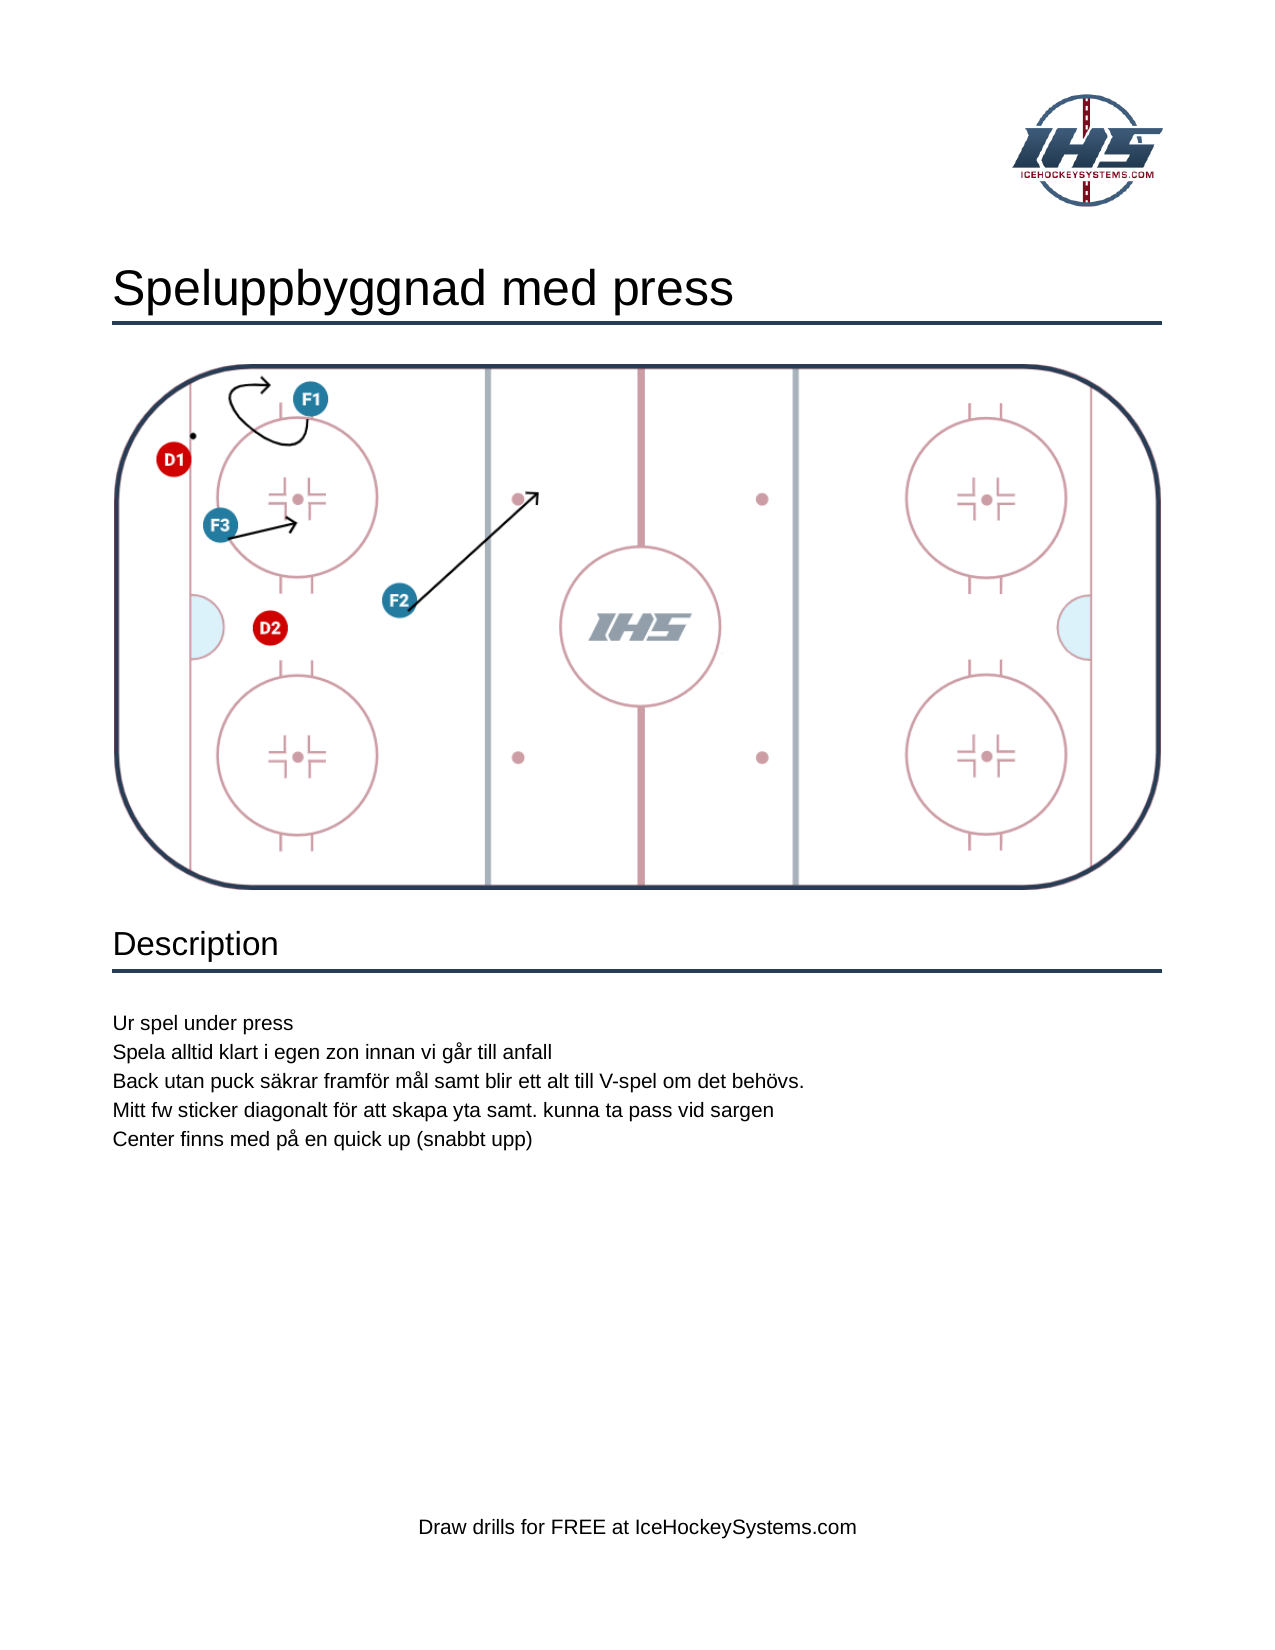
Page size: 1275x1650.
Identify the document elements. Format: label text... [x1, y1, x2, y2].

text_box Draw drills for FREE at IceHockeySystems.com [416, 1511, 861, 1539]
picture [1012, 74, 1163, 225]
text_box Description [110, 920, 282, 962]
title Speluppbyggnad med press [110, 252, 738, 364]
text_box Ur spel under press Spela alltid klart i egen zon innan vi går till anfall Back utan puck säkrar framför mål samt blir ett alt till V-spel om det behövs. Mitt fw sticker diagonalt för att skapa yta samt. kunna ta pass vid sargen Center finns med på en quick up (snabbt upp) [110, 1003, 812, 1151]
picture [112, 364, 1163, 890]
